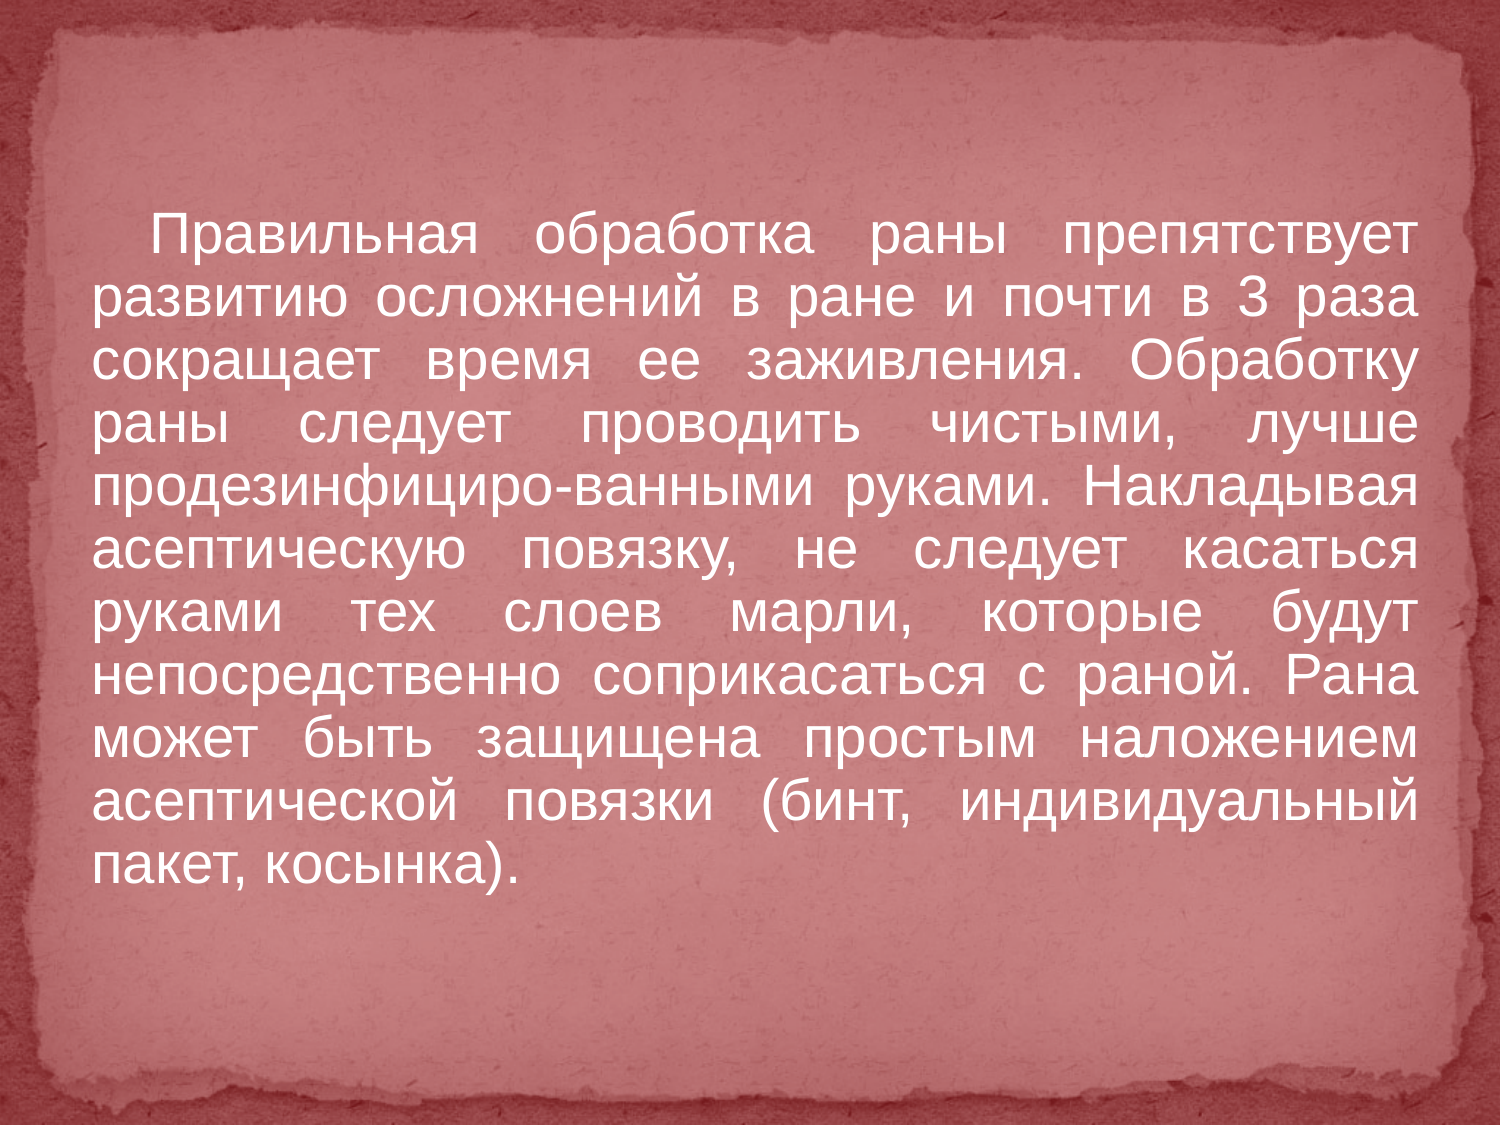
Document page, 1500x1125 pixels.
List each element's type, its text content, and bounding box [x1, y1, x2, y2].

text_box Правильная обработка раны препятствует развитию осложнений в ране и почти в 3 раза сокращает время ее заживления. Обработку раны следует проводить чистыми, лучше продезинфициро-ванными руками. Накладывая асептическую повязку, не следует касаться руками тех слоев марли, которые будут непосредственно соприкасаться с раной. Рана может быть защищена простым наложением асептической повязки (бинт, индивидуальный пакет, косынка). [76, 196, 1436, 904]
